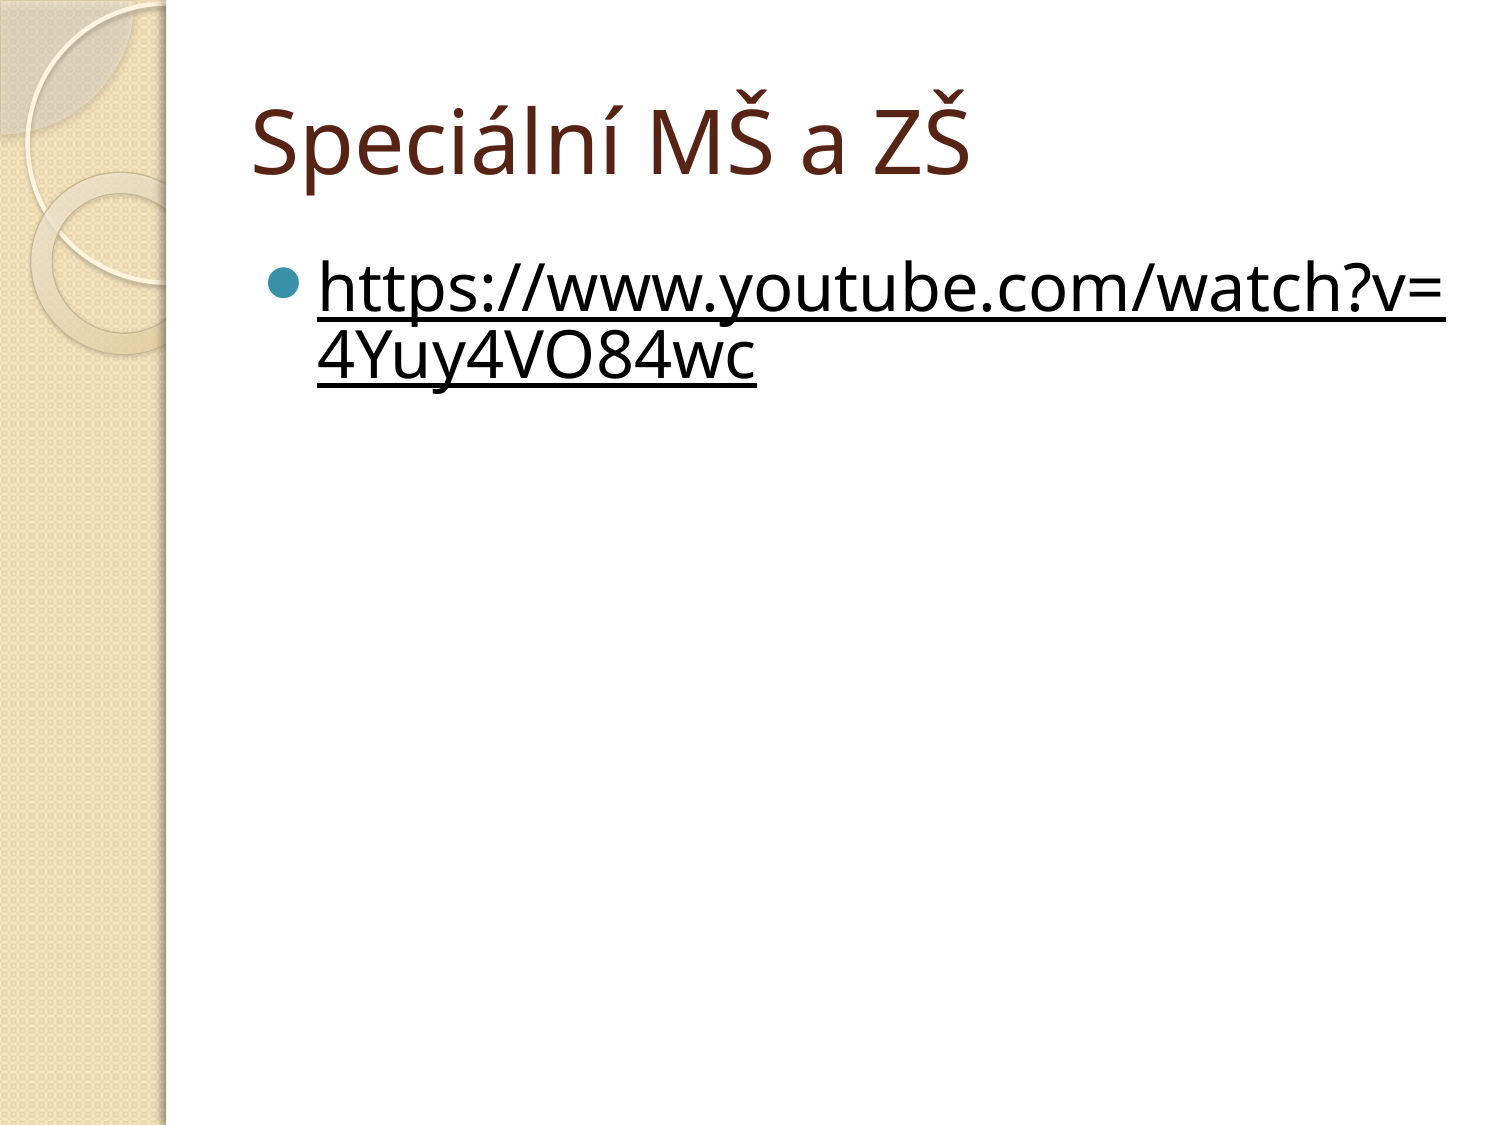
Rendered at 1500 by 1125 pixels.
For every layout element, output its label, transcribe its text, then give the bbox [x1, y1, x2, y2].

list https://www.youtube.com/watch?v=4Yuy4VO84wc [235, 237, 1466, 1025]
title Speciální MŠ a ZŠ [235, 45, 1466, 233]
